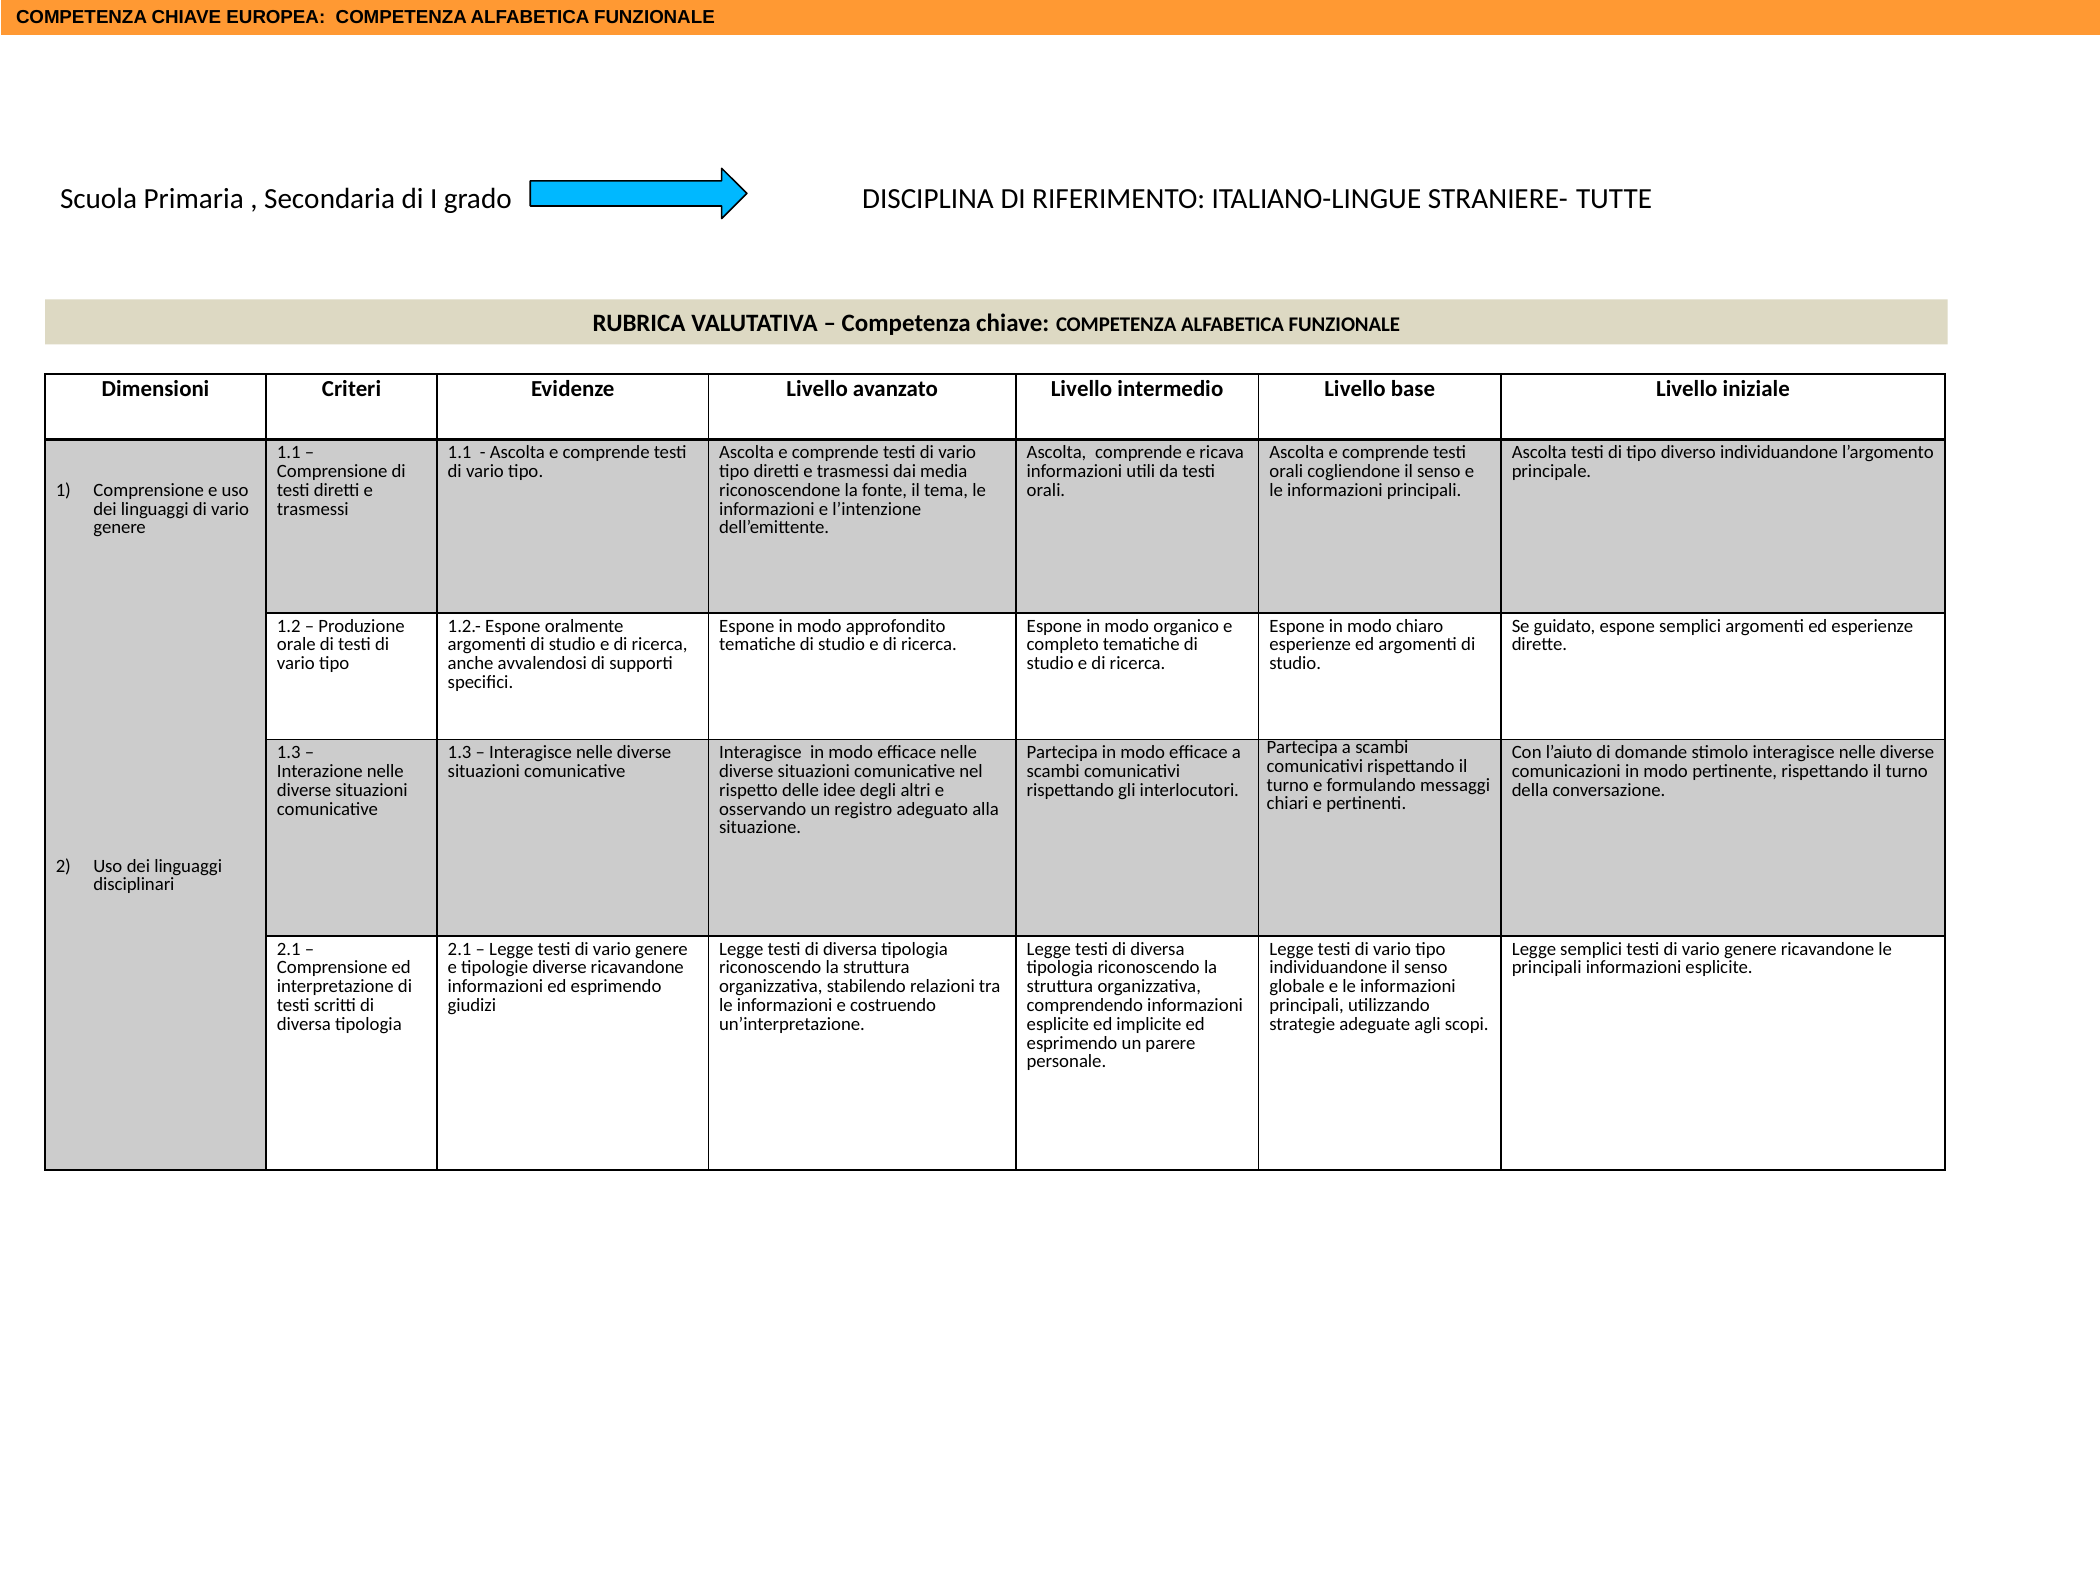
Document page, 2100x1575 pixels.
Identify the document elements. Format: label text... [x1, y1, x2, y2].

table_cell Espone in modo chiaro esperienze ed argomenti di studio. [1259, 614, 1500, 739]
table_cell Ascolta, comprende e ricava informazioni utili da testi orali. [1017, 441, 1258, 612]
text_box [530, 168, 747, 219]
table_cell 1.2 – Produzione orale di testi di vario tipo [267, 614, 436, 739]
table_cell 2.1 – Legge testi di vario genere e tipologie diverse ricavandone informazioni ed esprimendo giudizi [438, 937, 708, 1169]
table_cell Ascolta testi di tipo diverso individuandone l’argomento principale. [1502, 441, 1944, 612]
table_header Livello base [1259, 375, 1500, 438]
table_header Criteri [267, 375, 436, 438]
table_cell Ascolta e comprende testi di vario tipo diretti e trasmessi dai media riconoscendone la fonte, il tema, le informazioni e l’intenzione dell’emittente. [709, 441, 1015, 612]
table_cell Interagisce in modo efficace nelle diverse situazioni comunicative nel rispetto delle idee degli altri e osservando un registro adeguato alla situazione. [709, 740, 1015, 935]
table_cell Comprensione e uso dei linguaggi di vario genere Uso dei linguaggi disciplinari [46, 441, 265, 1169]
table_header Livello iniziale [1502, 375, 1944, 438]
table_cell 1.1 – Comprensione di testi diretti e trasmessi [267, 441, 436, 612]
table_cell Ascolta e comprende testi orali cogliendone il senso e le informazioni principali. [1259, 441, 1500, 612]
table_cell Partecipa in modo efficace a scambi comunicativi rispettando gli interlocutori. [1017, 740, 1258, 935]
table_header Livello avanzato [709, 375, 1015, 438]
table_cell Legge testi di vario tipo individuandone il senso globale e le informazioni principali, utilizzando strategie adeguate agli scopi. [1259, 937, 1500, 1169]
table_cell Partecipa a scambi comunicativi rispettando il turno e formulando messaggi chiari e pertinenti. [1259, 740, 1500, 935]
text_box RUBRICA VALUTATIVA – Competenza chiave: COMPETENZA ALFABETICA FUNZIONALE [45, 299, 1948, 345]
table_cell Legge testi di diversa tipologia riconoscendo la struttura organizzativa, stabilendo relazioni tra le informazioni e costruendo un’interpretazione. [709, 937, 1015, 1169]
table_header Dimensioni [46, 375, 265, 438]
table_cell 1.1 - Ascolta e comprende testi di vario tipo. [438, 441, 708, 612]
table_cell 1.3 – Interazione nelle diverse situazioni comunicative [267, 740, 436, 935]
table_cell 1.2.- Espone oralmente argomenti di studio e di ricerca, anche avvalendosi di supporti specifici. [438, 614, 708, 739]
table_cell 2.1 – Comprensione ed interpretazione di testi scritti di diversa tipologia [267, 937, 436, 1169]
table_cell Con l’aiuto di domande stimolo interagisce nelle diverse comunicazioni in modo pertinente, rispettando il turno della conversazione. [1502, 740, 1944, 935]
table_cell Legge semplici testi di vario genere ricavandone le principali informazioni esplicite. [1502, 937, 1944, 1169]
table_cell 1.3 – Interagisce nelle diverse situazioni comunicative [438, 740, 708, 935]
table_cell Legge testi di diversa tipologia riconoscendo la struttura organizzativa, comprendendo informazioni esplicite ed implicite ed esprimendo un parere personale. [1017, 937, 1258, 1169]
text_box Scuola Primaria , Secondaria di I grado DISCIPLINA DI RIFERIMENTO: ITALIANO-LINGUE STRANIERE- TUTTE [45, 171, 1968, 222]
table_header Livello intermedio [1017, 375, 1258, 438]
table_cell Espone in modo approfondito tematiche di studio e di ricerca. [709, 614, 1015, 739]
table_cell Espone in modo organico e completo tematiche di studio e di ricerca. [1017, 614, 1258, 739]
table_header Evidenze [438, 375, 708, 438]
table_cell Se guidato, espone semplici argomenti ed esperienze dirette. [1502, 614, 1944, 739]
text_box COMPETENZA CHIAVE EUROPEA: COMPETENZA ALFABETICA FUNZIONALE [1, 0, 2100, 35]
